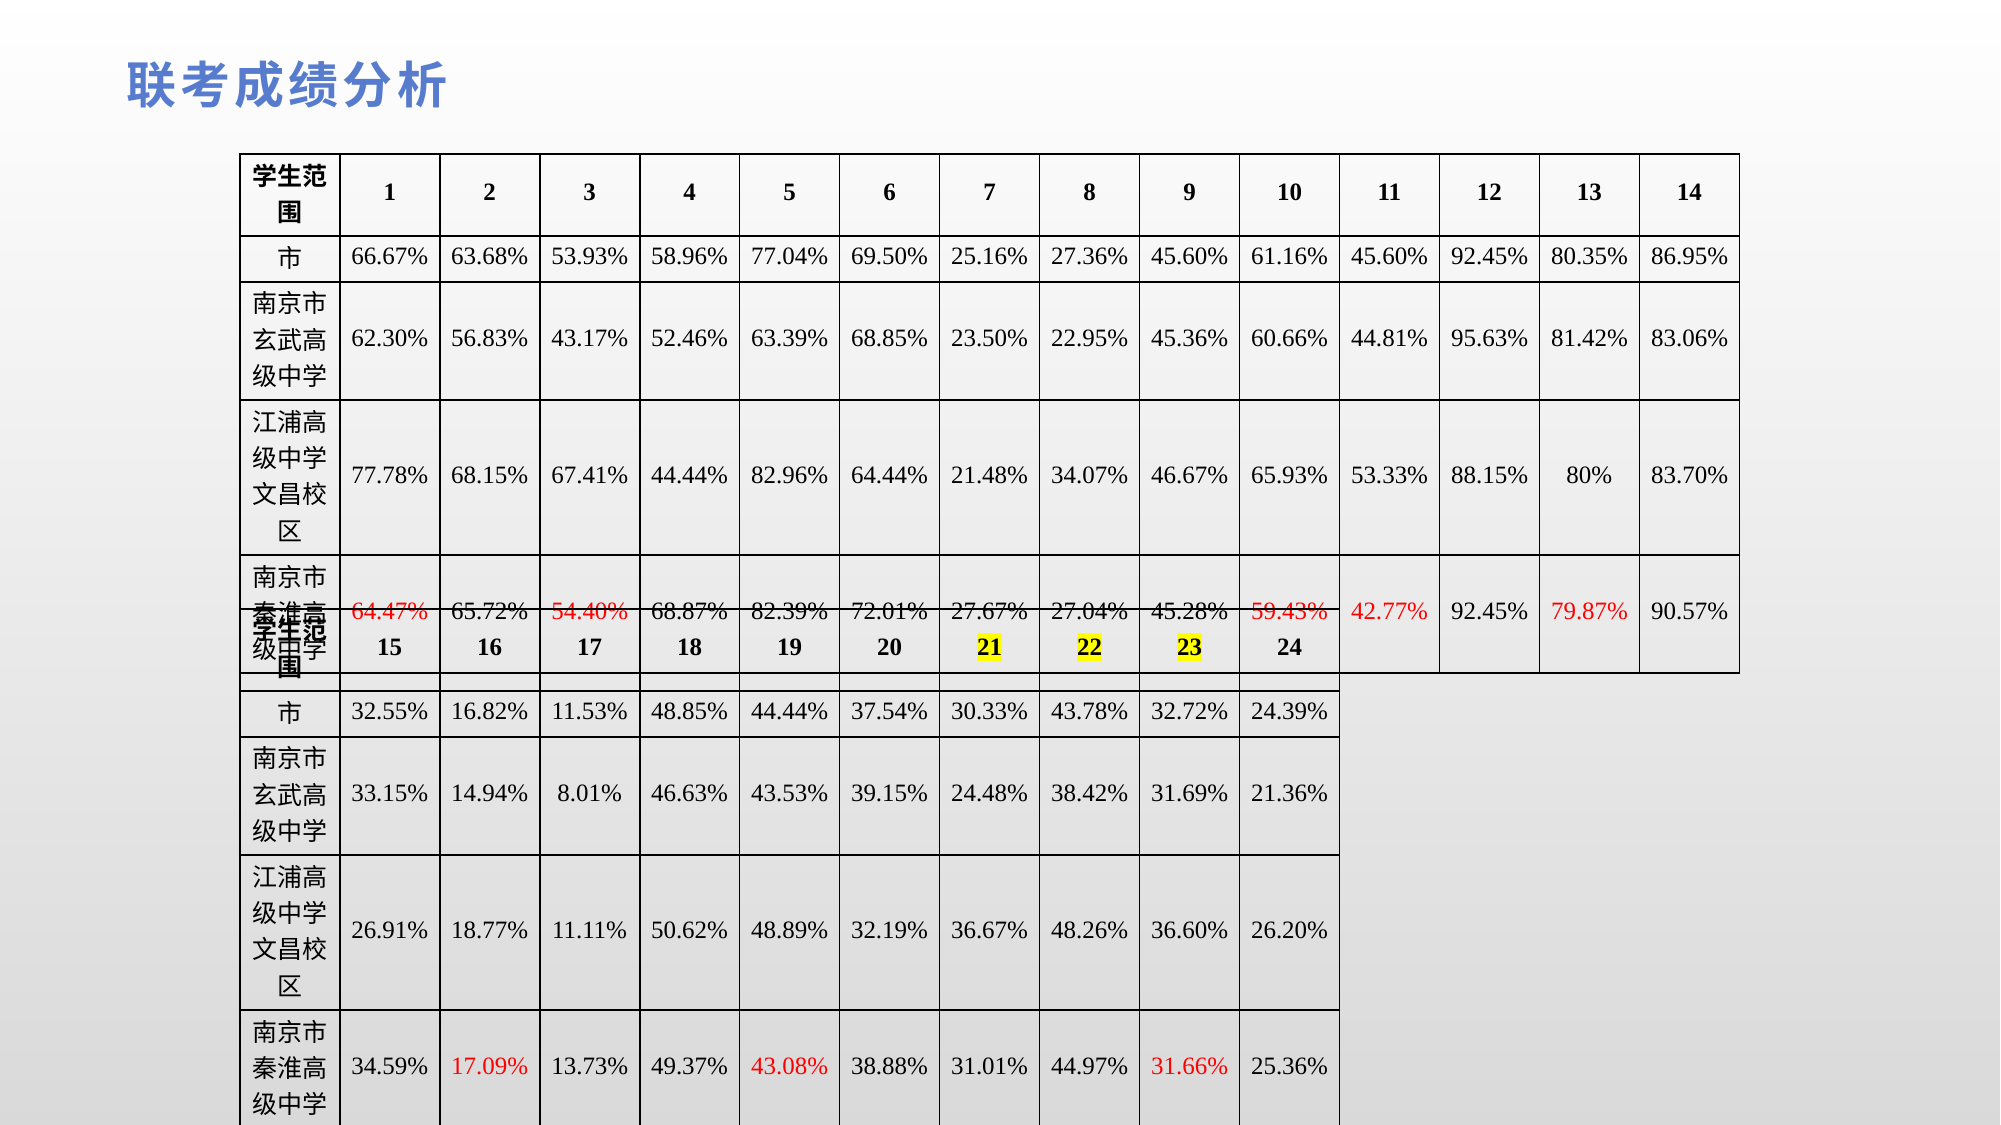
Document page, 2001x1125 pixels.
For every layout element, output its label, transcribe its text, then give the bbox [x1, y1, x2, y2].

table_cell 32.72% [1140, 692, 1239, 736]
table_header 7 [940, 155, 1039, 235]
table_cell 83.70% [1640, 401, 1739, 554]
table_header 11 [1340, 155, 1439, 235]
table_cell 24.48% [940, 738, 1039, 854]
table_cell 37.54% [840, 692, 939, 736]
table_cell 江浦高级中学文昌校区 [241, 401, 339, 554]
table_cell 64.47% [341, 556, 439, 608]
table_cell 67.41% [541, 401, 639, 554]
table_cell 27.04% [1040, 556, 1139, 608]
table_cell 市 [241, 692, 339, 736]
table_header 23 [1140, 610, 1239, 690]
table_cell 77.04% [740, 237, 839, 281]
table_cell 21.36% [1240, 738, 1339, 854]
table_cell 南京市玄武高级中学 [241, 283, 339, 399]
table_cell 62.30% [341, 283, 439, 399]
table_cell 38.42% [1040, 738, 1139, 854]
table_cell 50.62% [641, 856, 739, 1009]
table_cell 24.39% [1240, 692, 1339, 736]
table_cell 45.36% [1140, 283, 1239, 399]
table_header 12 [1440, 155, 1539, 235]
table_cell 81.42% [1540, 283, 1639, 399]
table_cell 95.63% [1440, 283, 1539, 399]
table_header 1 [341, 155, 439, 235]
table_cell 44.97% [1040, 1011, 1139, 1125]
table_cell 39.15% [840, 738, 939, 854]
table_cell 82.39% [740, 556, 839, 608]
table_header 2 [441, 155, 539, 235]
table_cell 11.53% [541, 692, 639, 736]
table_header 9 [1140, 155, 1239, 235]
table_cell 31.69% [1140, 738, 1239, 854]
table_header 8 [1040, 155, 1139, 235]
table_cell 60.66% [1240, 283, 1339, 399]
table_header 24 [1240, 610, 1339, 690]
table_cell 25.36% [1240, 1011, 1339, 1125]
table_header 14 [1640, 155, 1739, 235]
table_cell 31.66% [1140, 1011, 1239, 1125]
table_cell 江浦高级中学文昌校区 [241, 856, 339, 1009]
table_header 17 [541, 610, 639, 690]
table_cell 68.85% [840, 283, 939, 399]
table_cell 64.44% [840, 401, 939, 554]
table_cell 43.17% [541, 283, 639, 399]
table_header 21 [940, 610, 1039, 690]
table_header 16 [441, 610, 539, 690]
table_cell 26.20% [1240, 856, 1339, 1009]
table_cell 72.01% [840, 556, 939, 608]
table_cell 77.78% [341, 401, 439, 554]
table_cell 86.95% [1640, 237, 1739, 281]
table_cell 26.91% [341, 856, 439, 1009]
table_cell 65.72% [441, 556, 539, 608]
table_cell 32.55% [341, 692, 439, 736]
table_cell 92.45% [1440, 556, 1539, 672]
table_cell 27.36% [1040, 237, 1139, 281]
table_cell 南京市秦淮高级中学 [241, 1011, 339, 1125]
table_cell 61.16% [1240, 237, 1339, 281]
table_cell 69.50% [840, 237, 939, 281]
table_cell 32.19% [840, 856, 939, 1009]
table_cell 83.06% [1640, 283, 1739, 399]
table_cell 44.44% [740, 692, 839, 736]
table_cell 48.89% [740, 856, 839, 1009]
table_cell 58.96% [641, 237, 739, 281]
table_cell 80.35% [1540, 237, 1639, 281]
table_header 18 [641, 610, 739, 690]
table_cell 南京市玄武高级中学 [241, 738, 339, 854]
table_cell 8.01% [541, 738, 639, 854]
table_cell 92.45% [1440, 237, 1539, 281]
table_cell 48.26% [1040, 856, 1139, 1009]
table_cell 42.77% [1340, 556, 1439, 672]
table_cell 43.08% [740, 1011, 839, 1125]
table_cell 80% [1540, 401, 1639, 554]
table_cell 17.09% [441, 1011, 539, 1125]
table_cell 82.96% [740, 401, 839, 554]
table_header 10 [1240, 155, 1339, 235]
table_header 20 [840, 610, 939, 690]
table_cell 63.39% [740, 283, 839, 399]
table_header 学生范围 [241, 155, 339, 235]
table_cell 31.01% [940, 1011, 1039, 1125]
table_cell 21.48% [940, 401, 1039, 554]
table_cell 市 [241, 237, 339, 281]
table_cell 45.28% [1140, 556, 1239, 608]
table_cell 13.73% [541, 1011, 639, 1125]
table_header 15 [341, 610, 439, 690]
table_cell 44.44% [641, 401, 739, 554]
table_cell 52.46% [641, 283, 739, 399]
table_header 6 [840, 155, 939, 235]
table_header 3 [541, 155, 639, 235]
table_cell 66.67% [341, 237, 439, 281]
table_cell 23.50% [940, 283, 1039, 399]
table_cell 79.87% [1540, 556, 1639, 672]
table_cell 48.85% [641, 692, 739, 736]
table_cell 68.87% [641, 556, 739, 608]
table_cell 65.93% [1240, 401, 1339, 554]
table_cell 南京市秦淮高级中学 [241, 556, 339, 608]
table_cell 68.15% [441, 401, 539, 554]
table_cell 45.60% [1140, 237, 1239, 281]
table_cell 63.68% [441, 237, 539, 281]
table_cell 11.11% [541, 856, 639, 1009]
table_header 19 [740, 610, 839, 690]
table_cell 27.67% [940, 556, 1039, 608]
table_cell 36.67% [940, 856, 1039, 1009]
table_header 4 [641, 155, 739, 235]
table_cell 46.67% [1140, 401, 1239, 554]
table_cell 38.88% [840, 1011, 939, 1125]
table_cell 53.93% [541, 237, 639, 281]
table_cell 34.07% [1040, 401, 1139, 554]
table_cell 33.15% [341, 738, 439, 854]
table_cell 22.95% [1040, 283, 1139, 399]
table_cell 34.59% [341, 1011, 439, 1125]
table_cell 25.16% [940, 237, 1039, 281]
table_cell 88.15% [1440, 401, 1539, 554]
table_cell 14.94% [441, 738, 539, 854]
table_cell 56.83% [441, 283, 539, 399]
table_header 22 [1040, 610, 1139, 690]
table_header 学生范围 [241, 610, 339, 690]
table_header 13 [1540, 155, 1639, 235]
table_cell 36.60% [1140, 856, 1239, 1009]
table_cell 18.77% [441, 856, 539, 1009]
table_cell 53.33% [1340, 401, 1439, 554]
text_box 联考成绩分析 [109, 47, 1891, 120]
table_cell 30.33% [940, 692, 1039, 736]
table_cell 43.53% [740, 738, 839, 854]
table_cell 43.78% [1040, 692, 1139, 736]
table_cell 46.63% [641, 738, 739, 854]
table_cell 90.57% [1640, 556, 1739, 672]
table_cell 44.81% [1340, 283, 1439, 399]
table_cell 49.37% [641, 1011, 739, 1125]
table_cell 16.82% [441, 692, 539, 736]
table_cell 45.60% [1340, 237, 1439, 281]
table_cell 59.43% [1240, 556, 1339, 608]
table_header 5 [740, 155, 839, 235]
table_cell 54.40% [541, 556, 639, 608]
